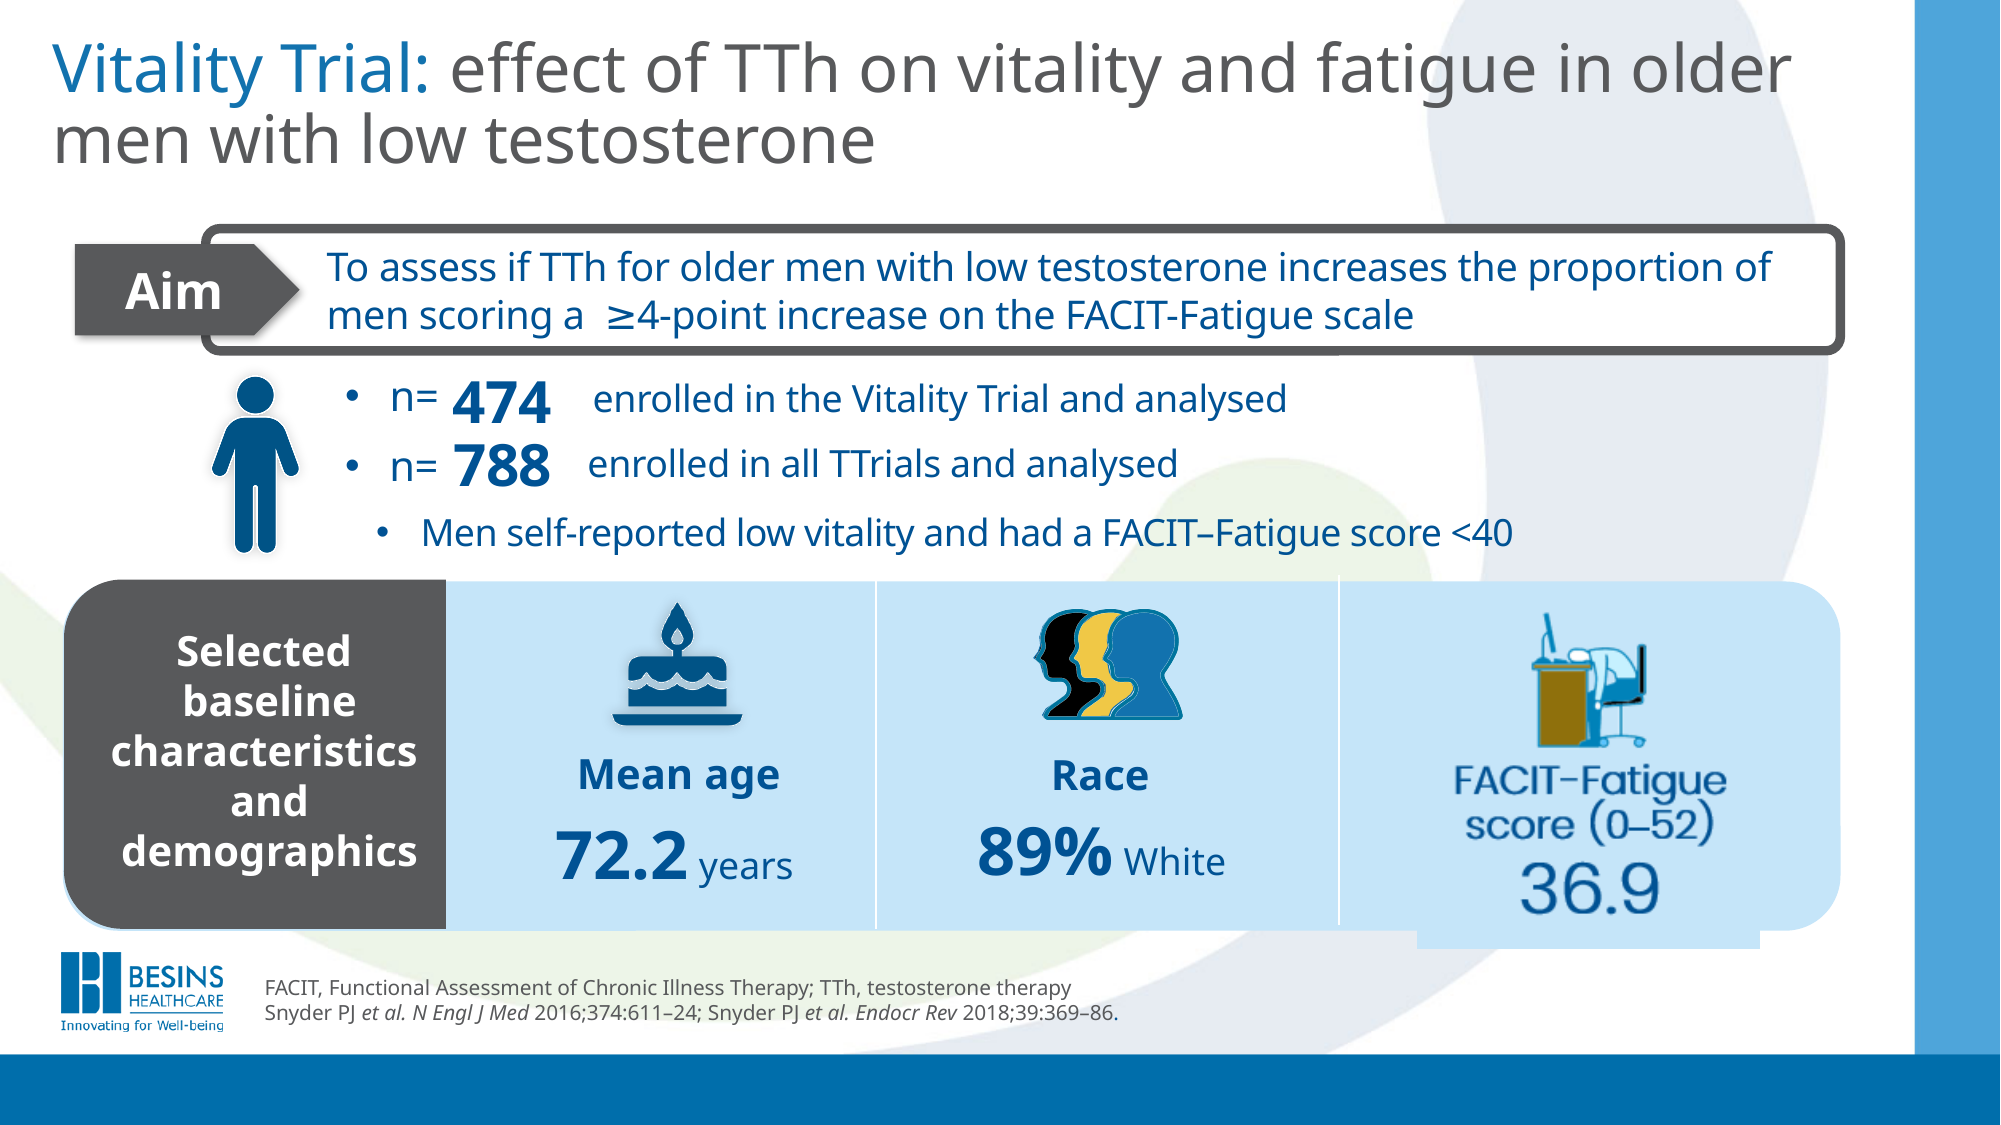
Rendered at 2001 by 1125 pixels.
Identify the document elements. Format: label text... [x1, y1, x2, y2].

picture [0, 0, 2000, 1125]
text_box FACIT, Functional Assessment of Chronic Illness Therapy; TTh, testosterone therapy Snyder PJ et al. N Engl J Med 2016;374:611–24; Snyder PJ et al. Endocr Rev 2018;39:369–86. [249, 967, 1750, 1033]
title Vitality Trial: effect of TTh on vitality and fatigue in older men with low testosterone [37, 38, 1896, 175]
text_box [62, 357, 1841, 931]
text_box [74, 228, 1841, 351]
